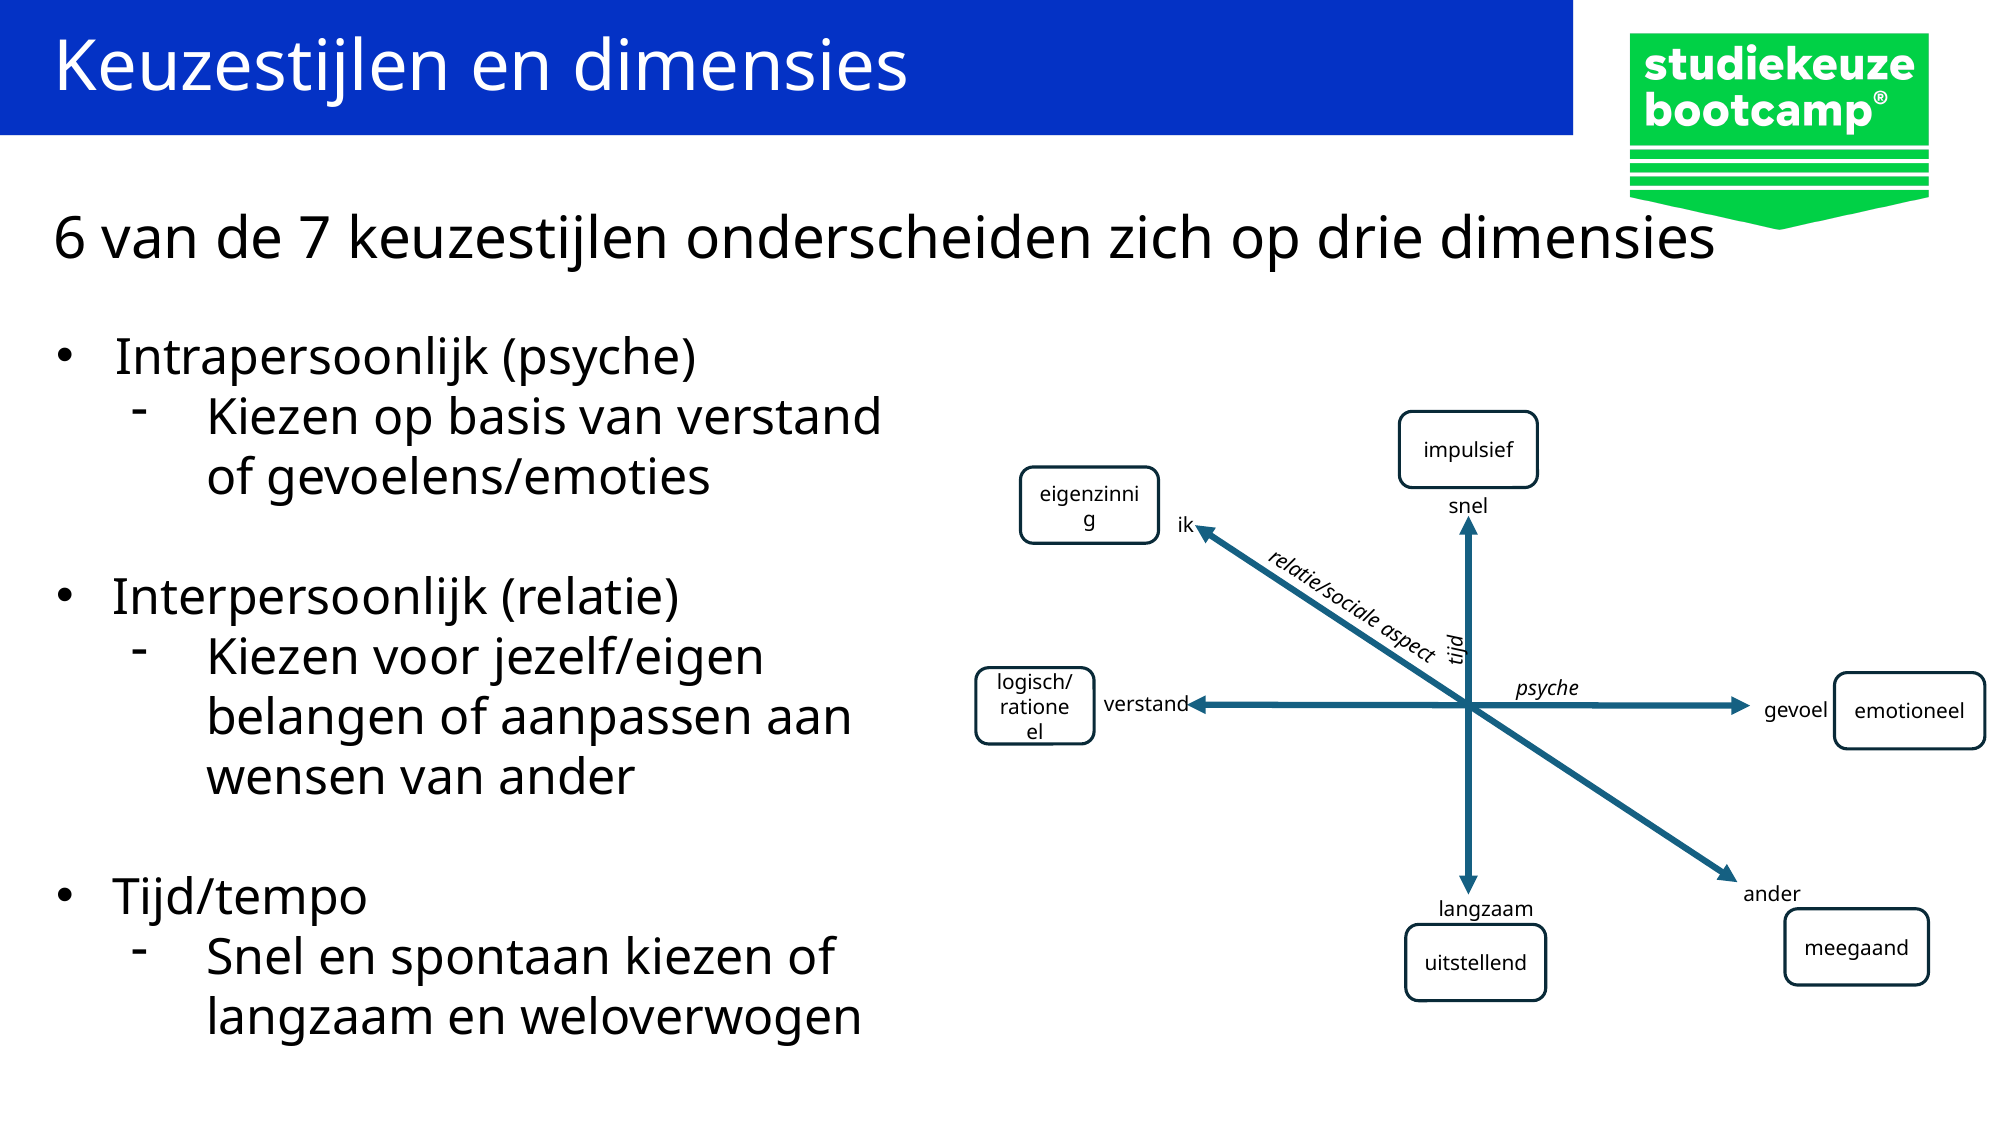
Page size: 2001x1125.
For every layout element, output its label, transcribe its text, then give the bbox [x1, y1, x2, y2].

picture [1616, 19, 1949, 251]
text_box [975, 410, 1986, 1002]
text_box Intrapersoonlijk (psyche) Kiezen op basis van verstand of gevoelens/emoties Interpersoonlijk (relatie) Kiezen voor jezelf/eigen belangen of aanpassen aan wensen van ander Tijd/tempo Snel en spontaan kiezen of langzaam en weloverwogen [41, 317, 947, 1125]
text_box 6 van de 7 keuzestijlen onderscheiden zich op drie dimensies [38, 192, 1862, 418]
title Keuzestijlen en dimensies [38, 21, 1538, 114]
